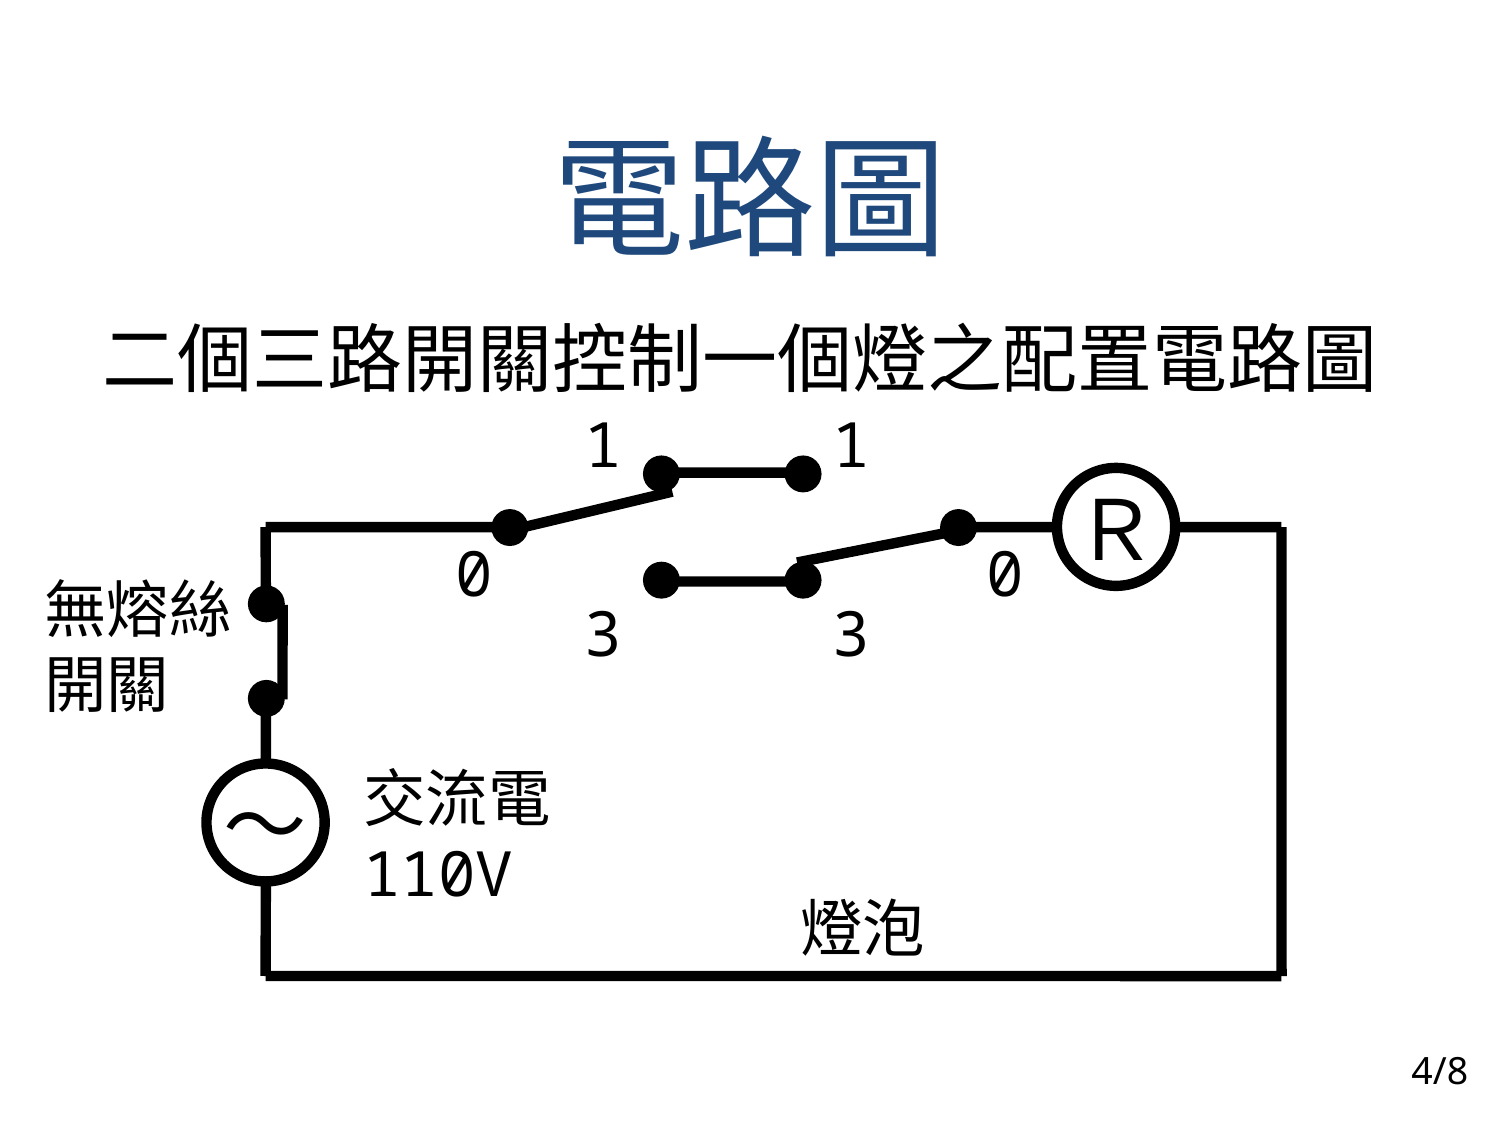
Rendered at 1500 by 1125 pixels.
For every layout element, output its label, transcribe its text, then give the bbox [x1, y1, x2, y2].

text_box 無熔絲 開關 [29, 562, 247, 728]
text_box 3 [818, 586, 886, 676]
text_box [785, 562, 821, 598]
text_box 1 [818, 409, 886, 487]
text_box 0 [971, 527, 1039, 617]
text_box ～ [206, 763, 325, 882]
text_box 3 [570, 586, 638, 676]
text_box Ｒ [1056, 467, 1176, 586]
text_box 0 [440, 527, 508, 617]
text_box [940, 509, 977, 546]
text_box 4/8 [1411, 1046, 1478, 1092]
text_box [785, 456, 818, 492]
text_box 1 [570, 409, 638, 487]
text_box [643, 562, 680, 598]
text_box 二個三路開關控制一個燈之配置電路圖 [64, 314, 1415, 409]
text_box 燈泡 [785, 881, 941, 972]
text_box [643, 456, 680, 492]
text_box [248, 680, 285, 717]
text_box 交流電 110V [348, 751, 566, 917]
text_box 電路圖 [74, 99, 1425, 288]
text_box [248, 586, 285, 622]
text_box [492, 509, 528, 546]
